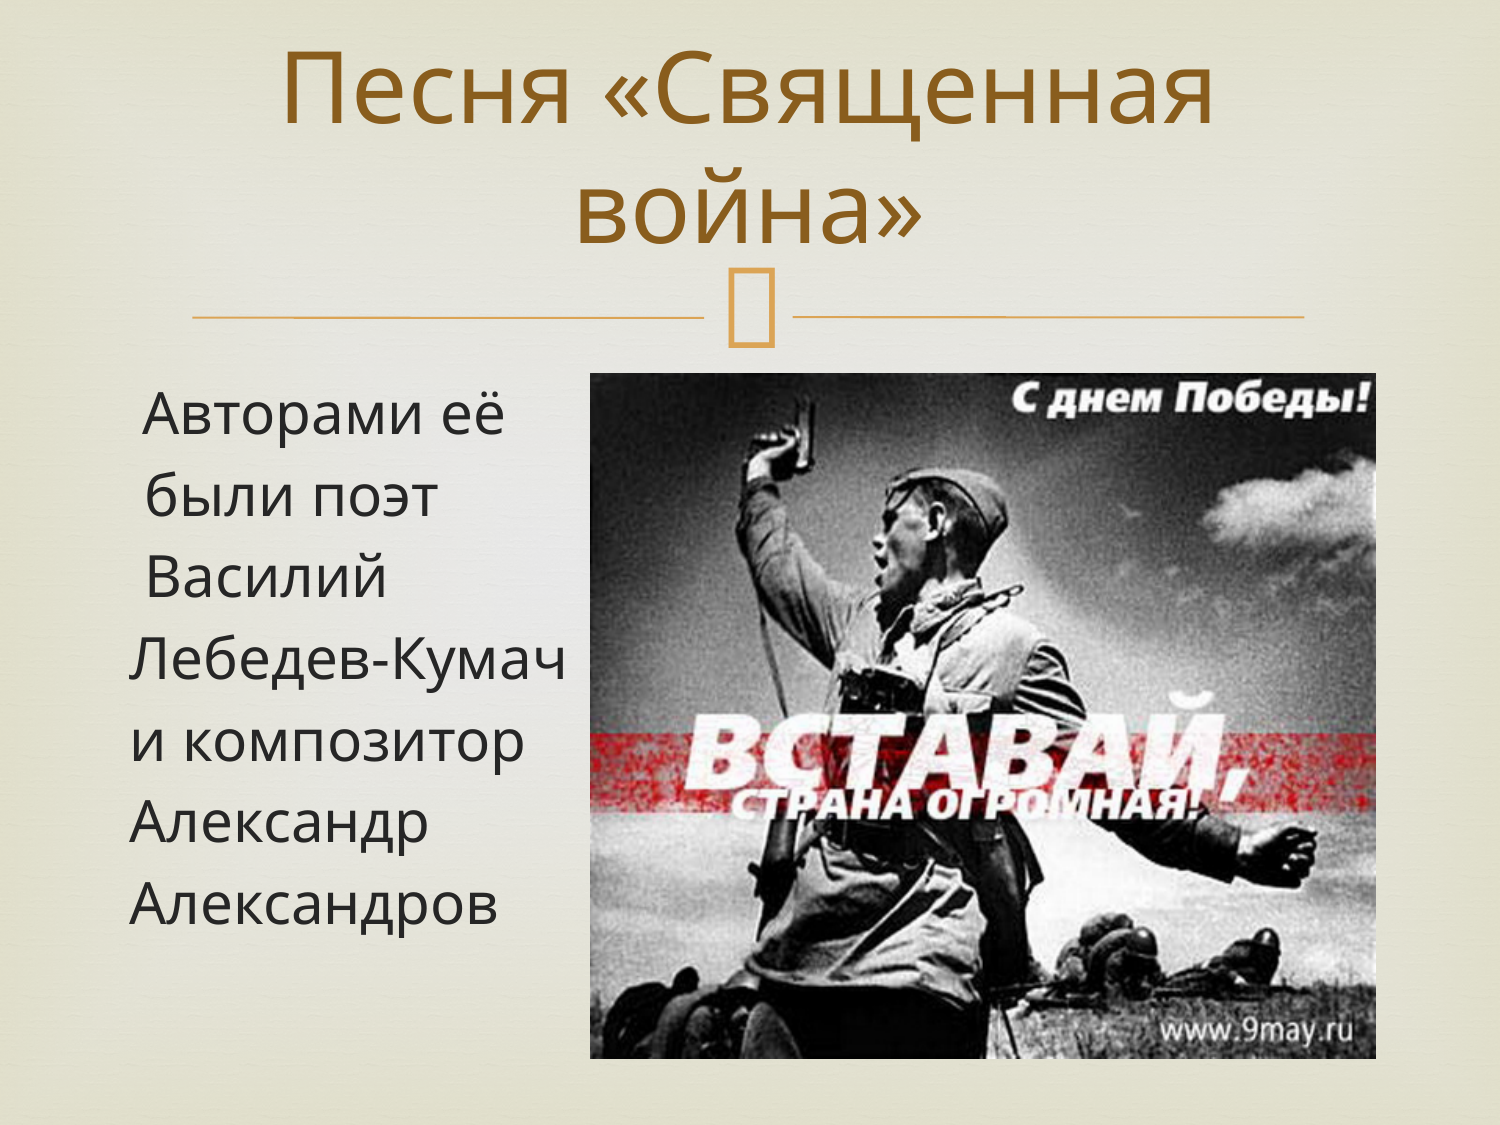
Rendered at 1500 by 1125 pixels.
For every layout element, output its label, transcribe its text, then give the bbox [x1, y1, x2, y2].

title Песня «Священная война» [112, 54, 1386, 232]
picture [589, 372, 1377, 1060]
list Авторами её были поэт Василий Лебедев-Кумач и композитор Александр Александров [114, 368, 1386, 1006]
